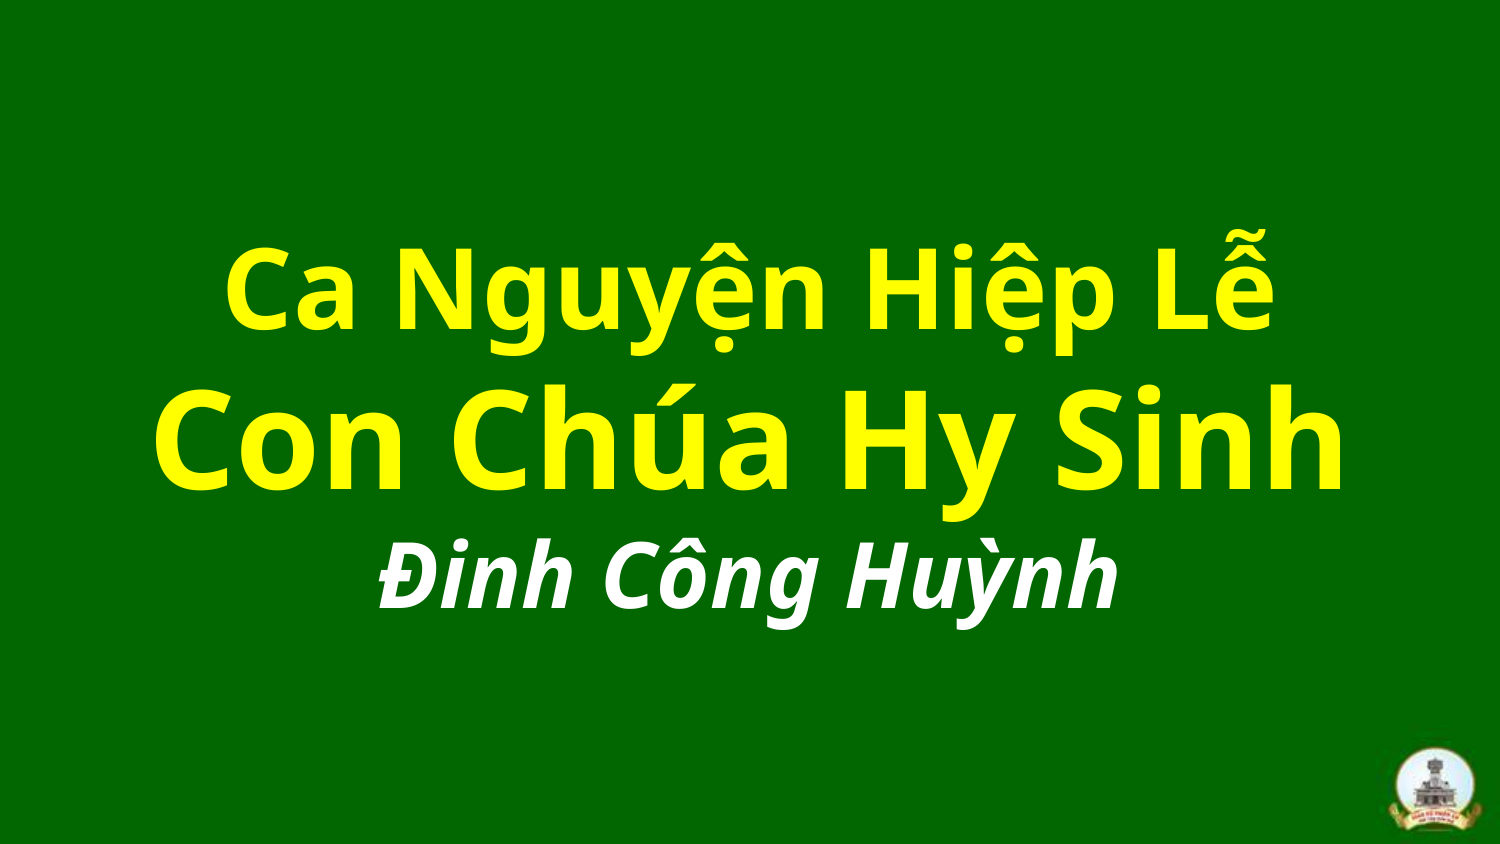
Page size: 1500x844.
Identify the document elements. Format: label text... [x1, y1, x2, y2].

title Ca Nguyện Hiệp Lễ Con Chúa Hy Sinh Đinh Công Huỳnh [0, 0, 1500, 844]
